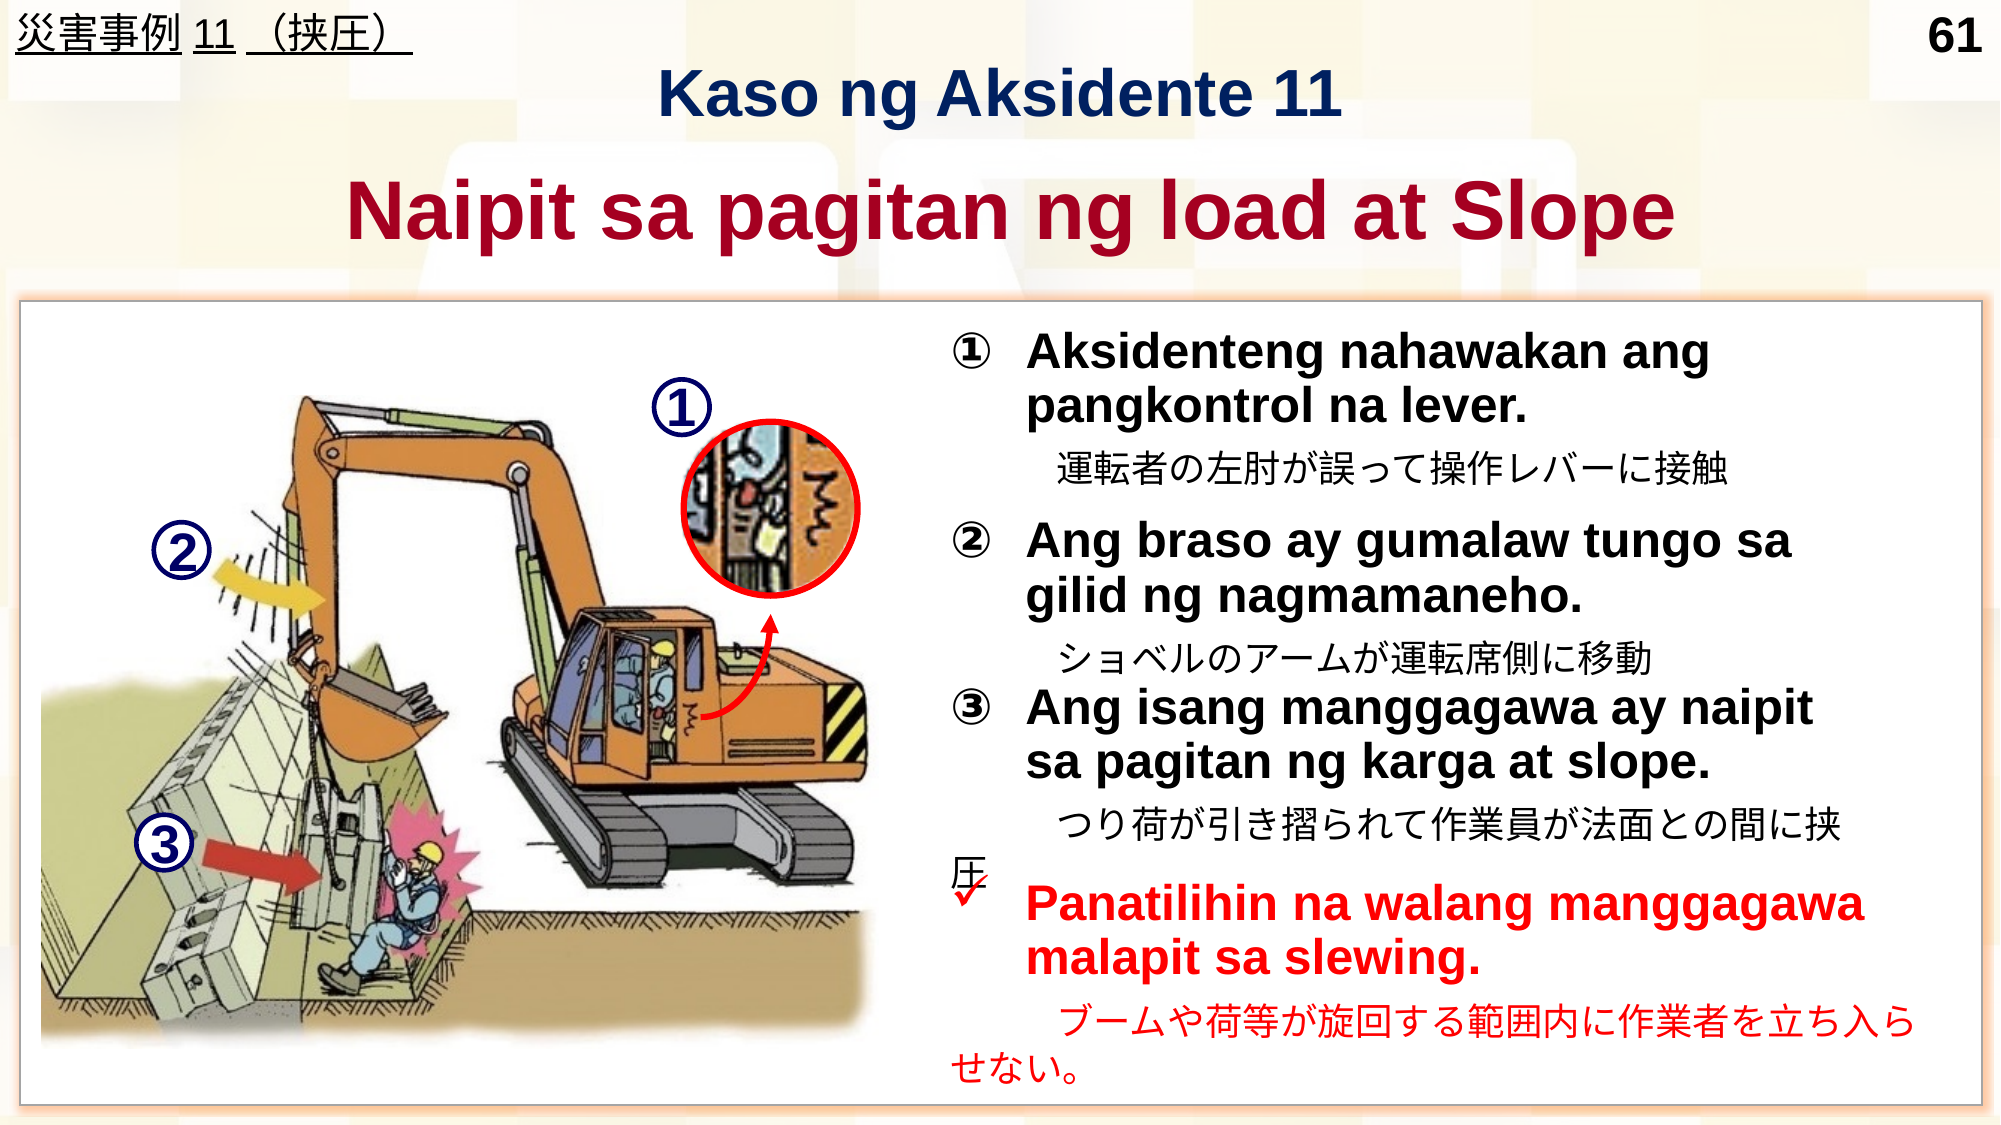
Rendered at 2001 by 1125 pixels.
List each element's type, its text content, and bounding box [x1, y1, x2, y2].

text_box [681, 421, 858, 596]
text_box Ang isang manggagawa ay naipit sa pagitan ng karga at slope. つり荷が引き摺られて作業員が法面との間に挟圧 [950, 755, 1859, 820]
picture [41, 395, 879, 1049]
text_box Aksidenteng nahawakan ang pangkontrol na lever. 運転者の左肘が誤って操作レバーに接触 [950, 377, 1999, 441]
text_box Panatilihin na walang manggagawa malapit sa slewing. ブームや荷等が旋回する範囲内に作業者を立ち入らせない。 [950, 951, 1941, 1016]
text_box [136, 814, 192, 878]
slide_number 60 [1548, 2, 1999, 63]
text_box Ang braso ay gumalaw tungo sa gilid ng nagmamaneho. ショベルのアームが運転席側に移動 [950, 567, 1859, 631]
text_box 災害事例11（挟圧） [0, 6, 1416, 65]
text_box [654, 377, 710, 441]
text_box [153, 521, 210, 586]
text_box Kaso ng Aksidente 11 Naipit sa pagitan ng load at Slope [18, 57, 1982, 251]
text_box [19, 300, 1983, 1106]
